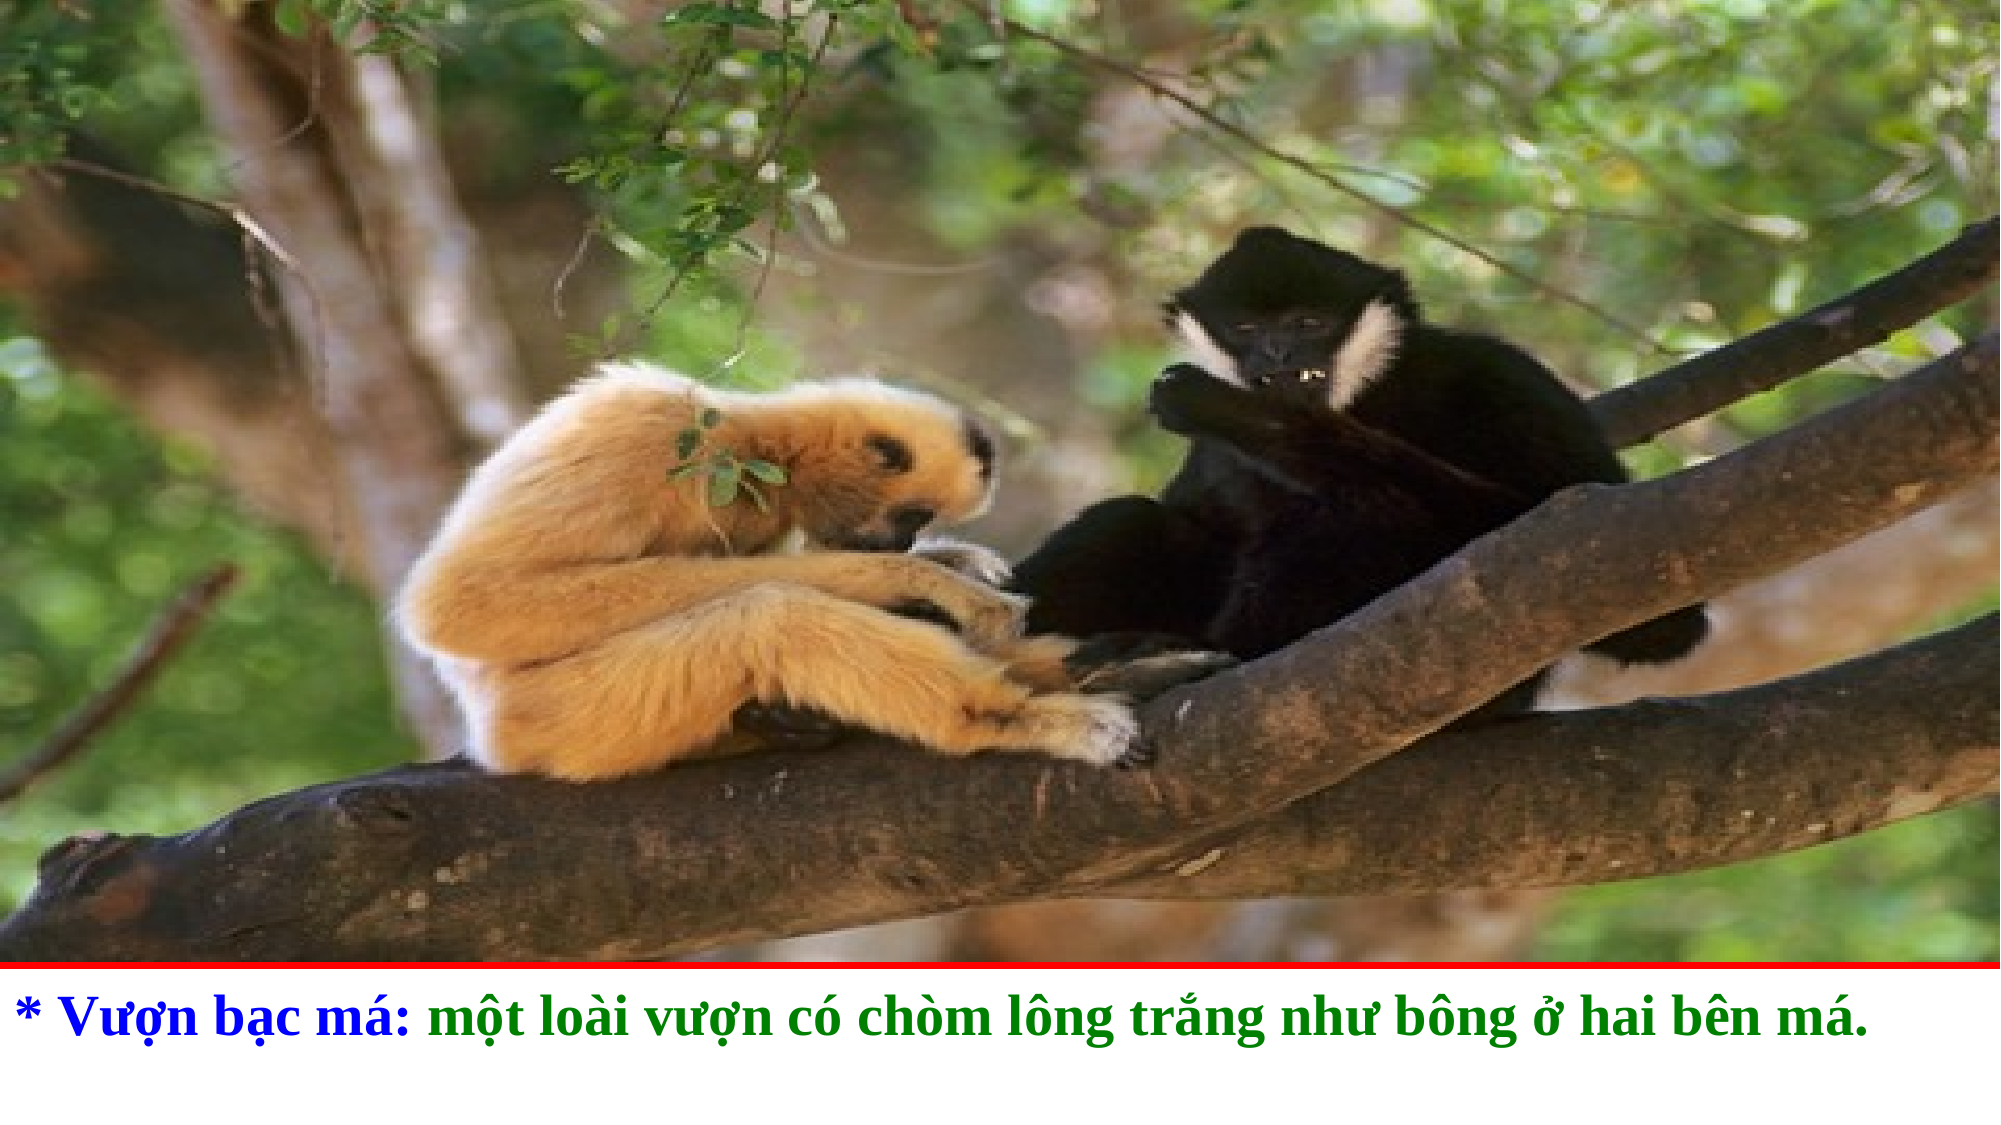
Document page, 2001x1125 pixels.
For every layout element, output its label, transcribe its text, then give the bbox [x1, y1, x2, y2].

picture [0, 0, 2000, 963]
text_box * Vượn bạc má: một loài vượn có chòm lông trắng như bông ở hai bên má. [0, 969, 2000, 1055]
